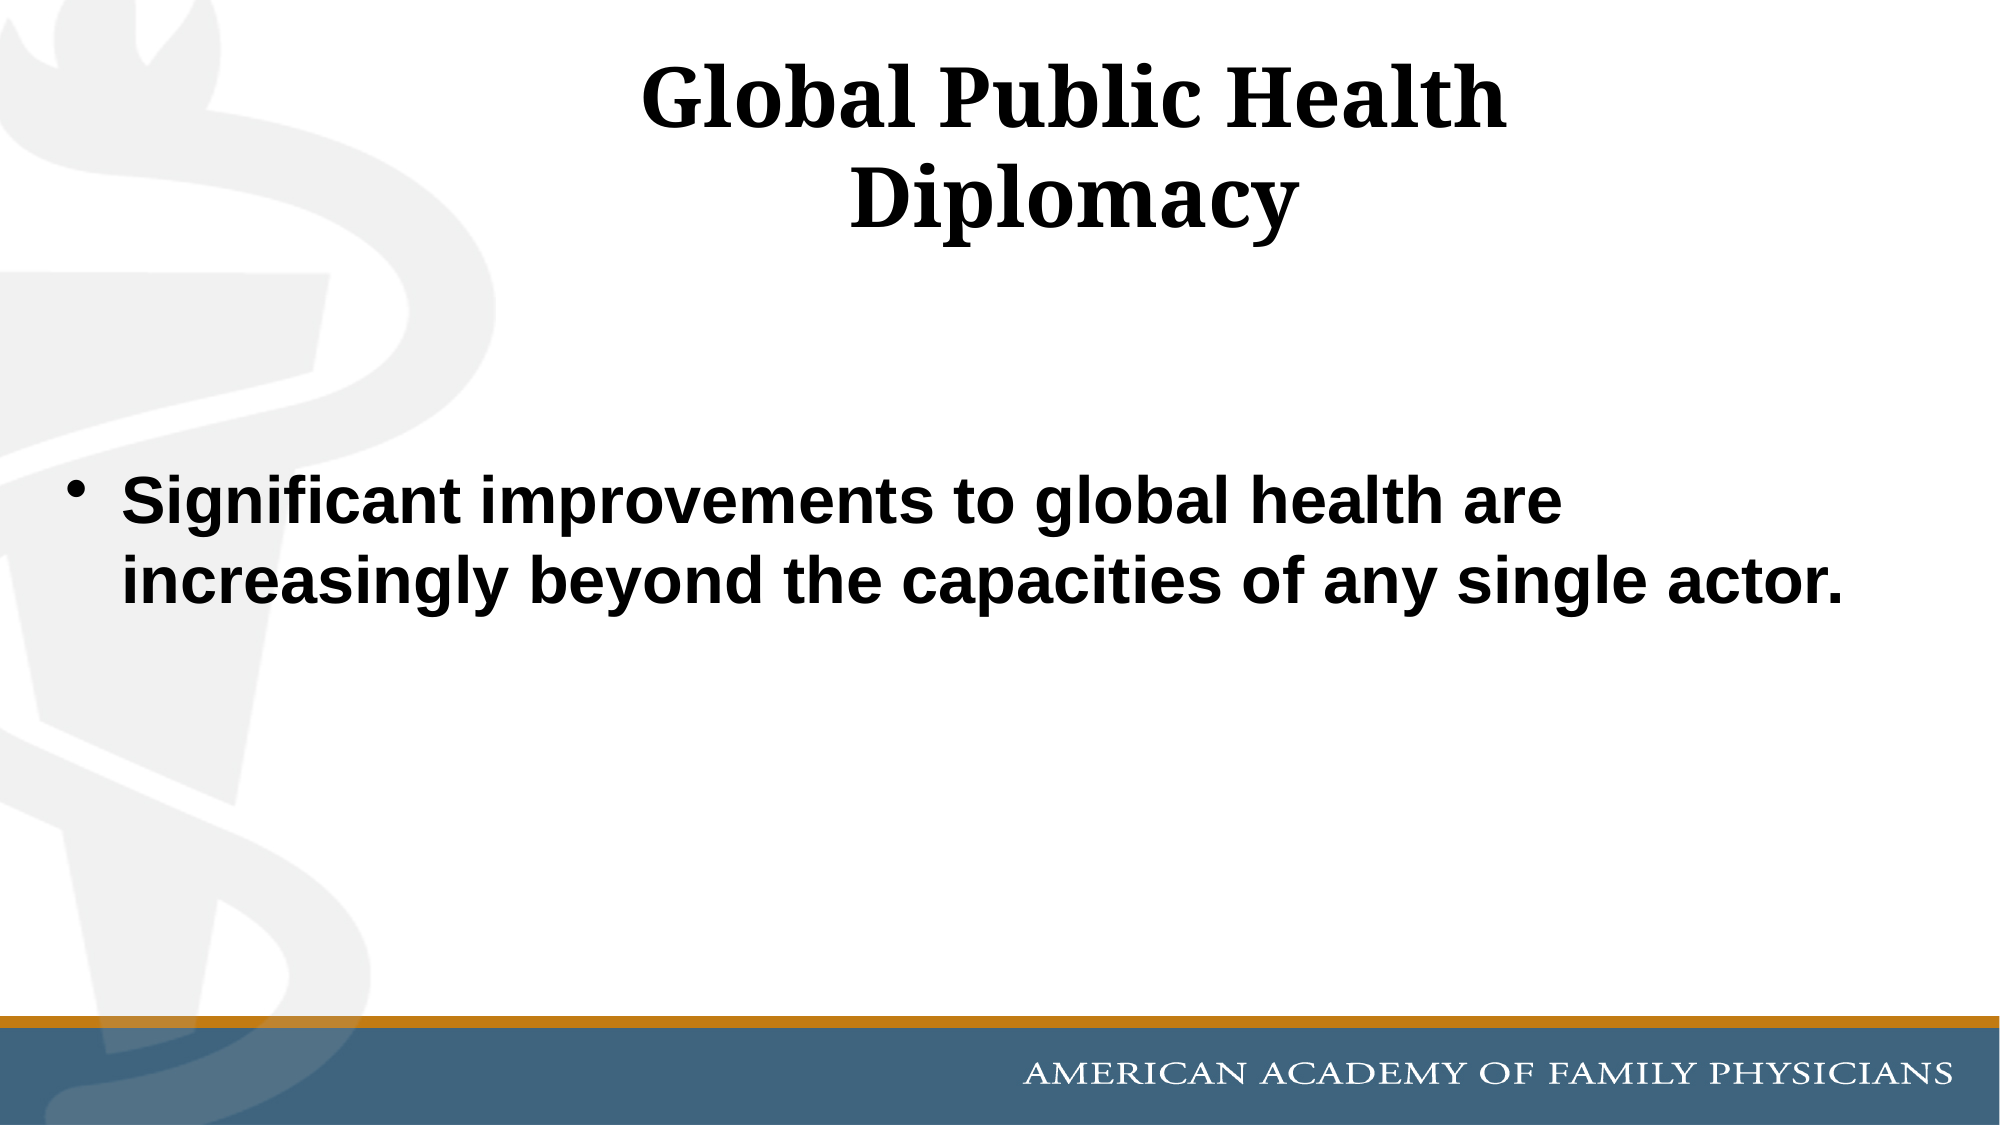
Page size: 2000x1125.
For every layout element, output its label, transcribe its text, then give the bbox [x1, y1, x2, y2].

list Significant improvements to global health are increasingly beyond the capacities of any single actor. [49, 262, 1900, 1005]
picture [0, 0, 2000, 1125]
title Global Public Health Diplomacy [399, 50, 1750, 238]
